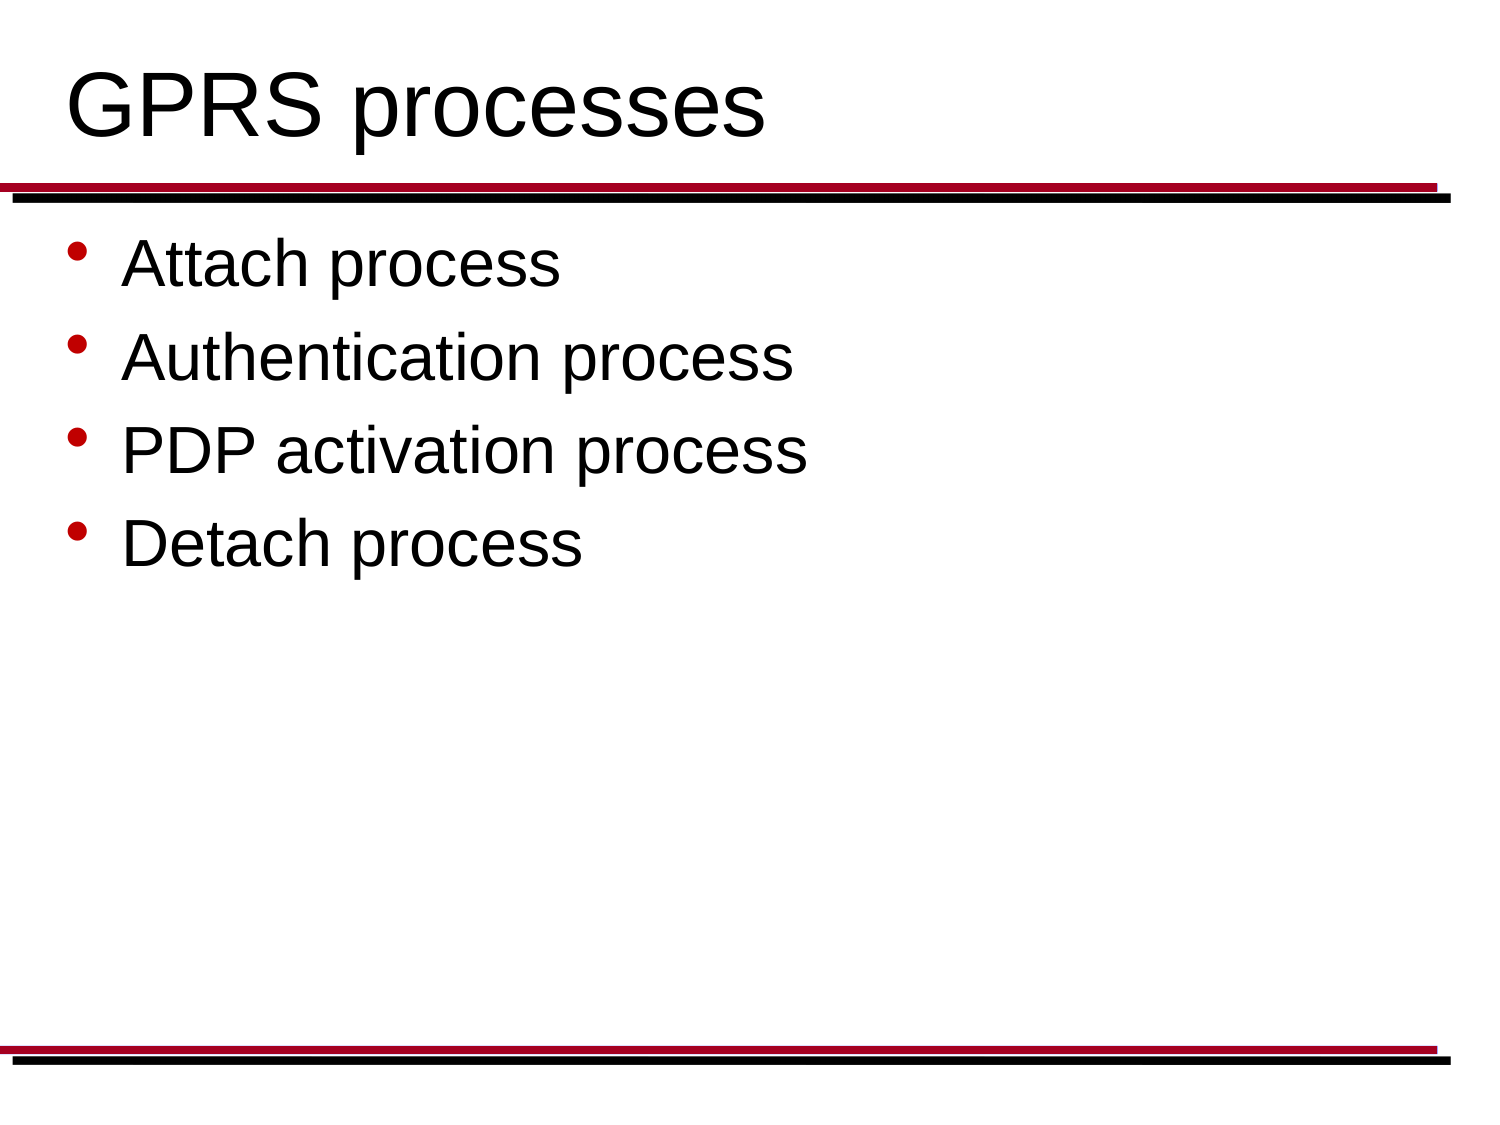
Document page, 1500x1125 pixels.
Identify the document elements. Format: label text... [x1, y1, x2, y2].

title GPRS processes [50, 0, 1425, 200]
list Attach process Authentication process PDP activation process Detach process [50, 212, 1425, 1038]
